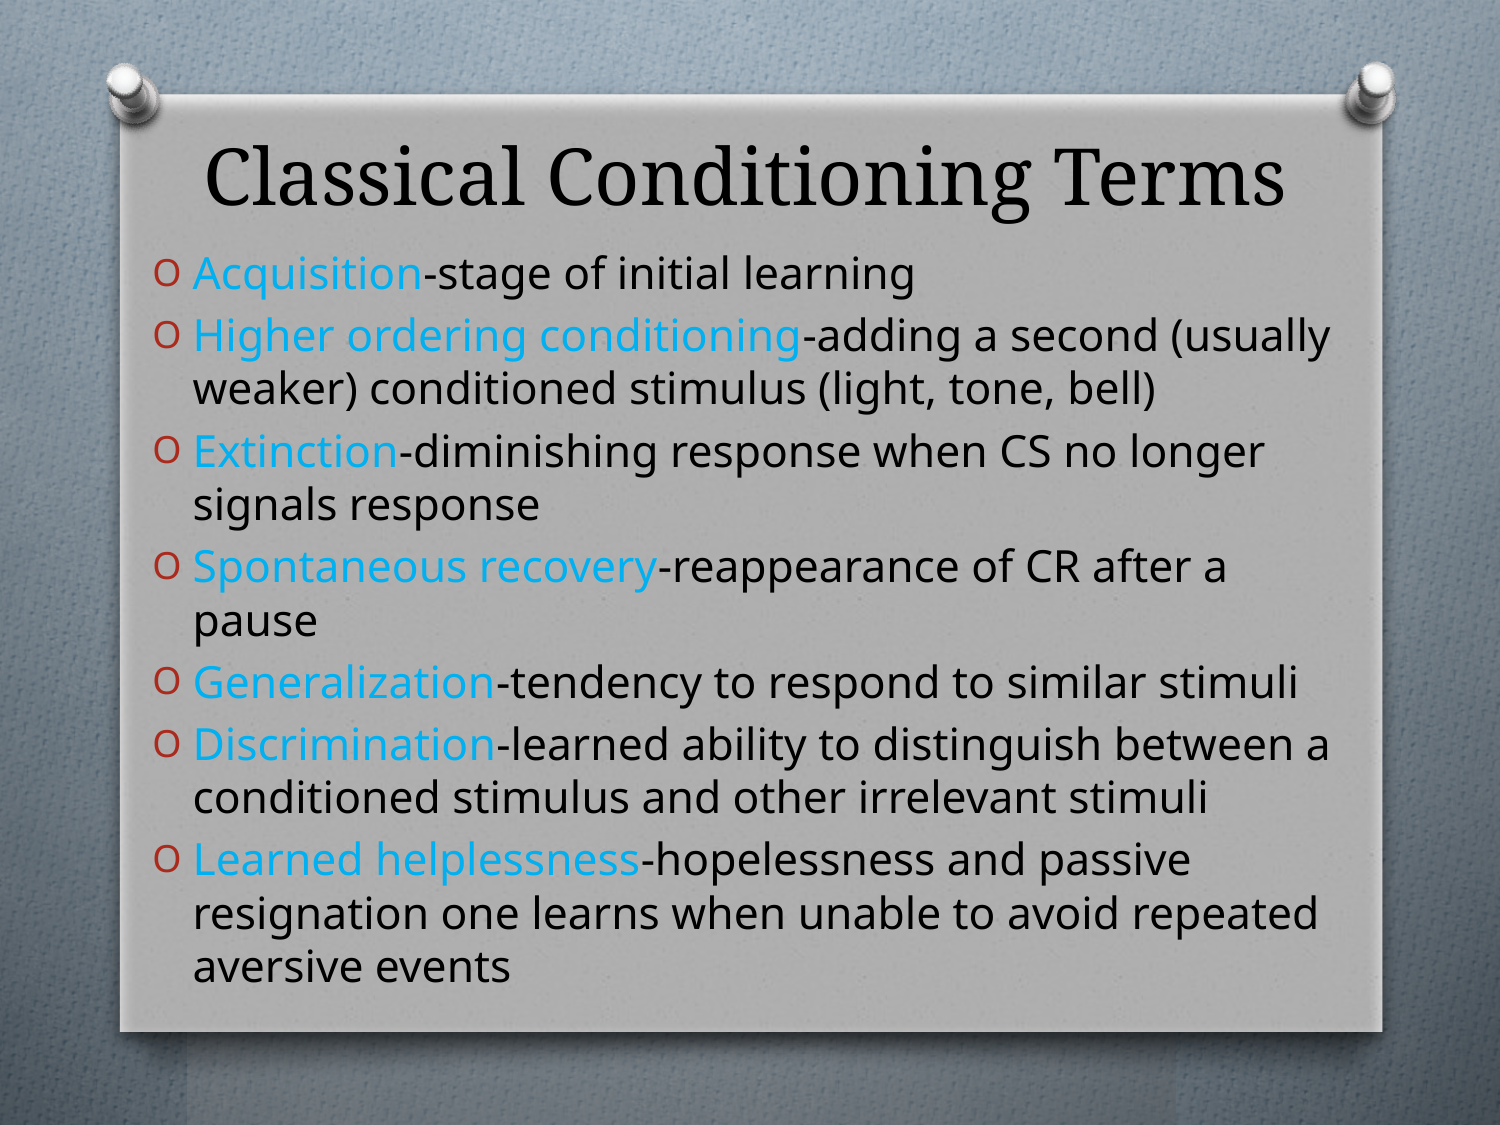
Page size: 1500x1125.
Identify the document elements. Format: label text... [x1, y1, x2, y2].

picture [1317, 35, 1439, 156]
picture [75, 29, 198, 153]
list Acquisition-stage of initial learning Higher ordering conditioning-adding a second (usually weaker) conditioned stimulus (light, tone, bell) Extinction-diminishing response when CS no longer signals response Spontaneous recovery-reappearance of CR after a pause Generalization-tendency to respond to similar stimuli Discrimination-learned ability to distinguish between a conditioned stimulus and other irrelevant stimuli Learned helplessness-hopelessness and passive resignation one learns when unable to avoid repeated aversive events [137, 237, 1363, 1050]
title Classical Conditioning Terms [174, 75, 1318, 237]
